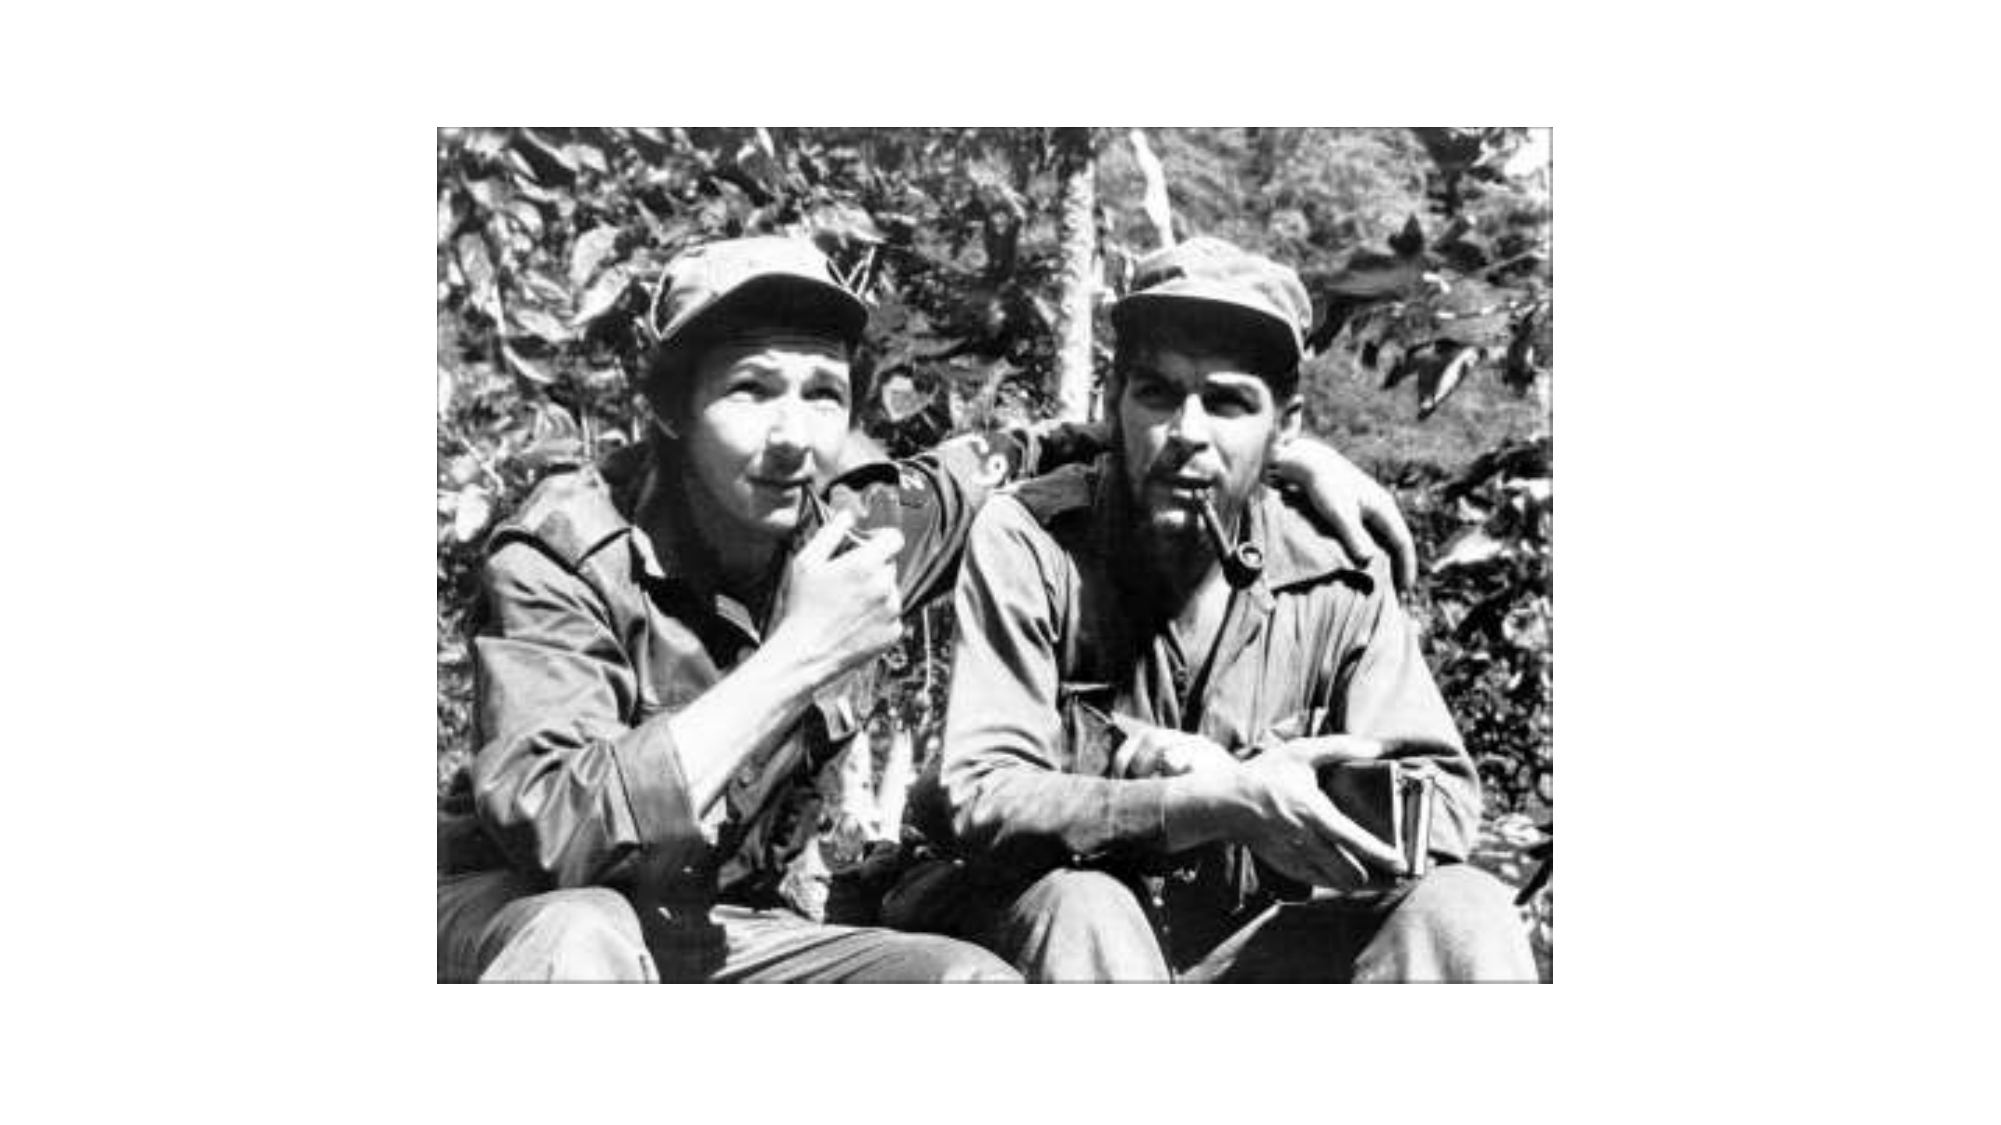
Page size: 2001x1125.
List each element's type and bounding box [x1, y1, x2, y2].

picture [437, 127, 1553, 984]
